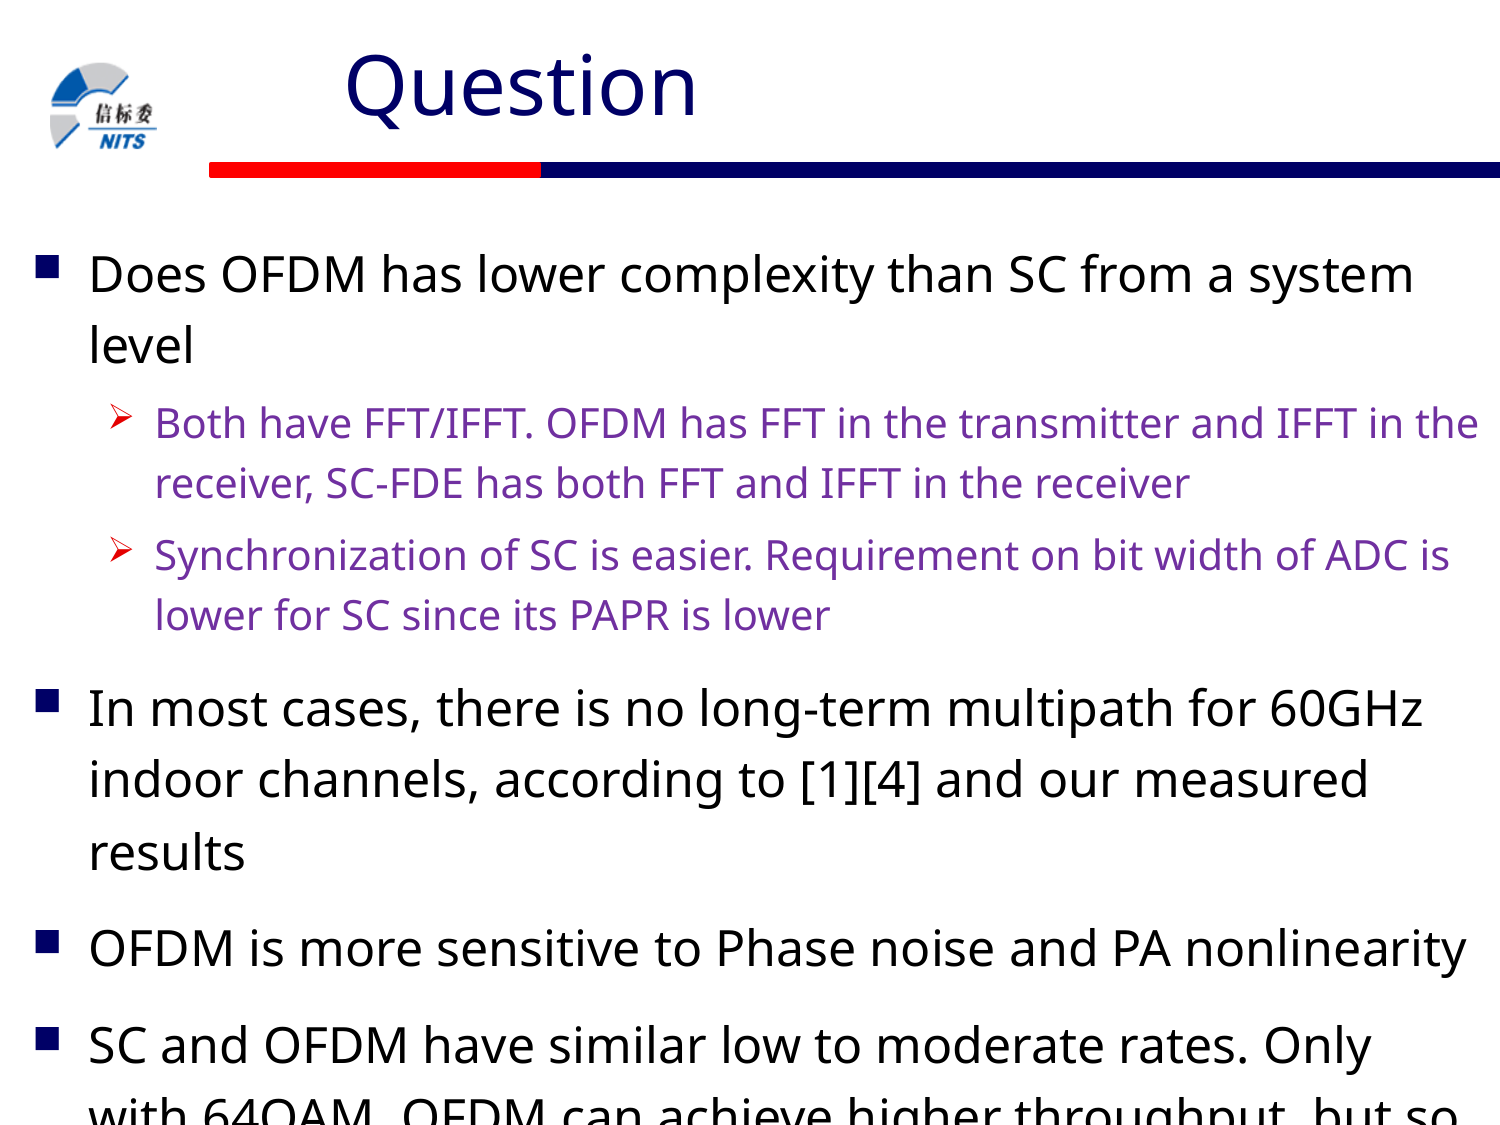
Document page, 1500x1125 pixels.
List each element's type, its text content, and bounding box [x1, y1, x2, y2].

list Does OFDM has lower complexity than SC from a system level Both have FFT/IFFT. OFDM has FFT in the transmitter and IFFT in the receiver, SC-FDE has both FFT and IFFT in the receiver Synchronization of SC is easier. Requirement on bit width of ADC is lower for SC since its PAPR is lower In most cases, there is no long-term multipath for 60GHz indoor channels, according to [1][4] and our measured results OFDM is more sensitive to Phase noise and PA nonlinearity SC and OFDM have similar low to moderate rates. Only with 64QAM, OFDM can achieve higher throughput, but so can SC with 64QAM [17, 222, 1500, 1071]
title Question [327, 11, 1500, 153]
picture [50, 50, 157, 157]
